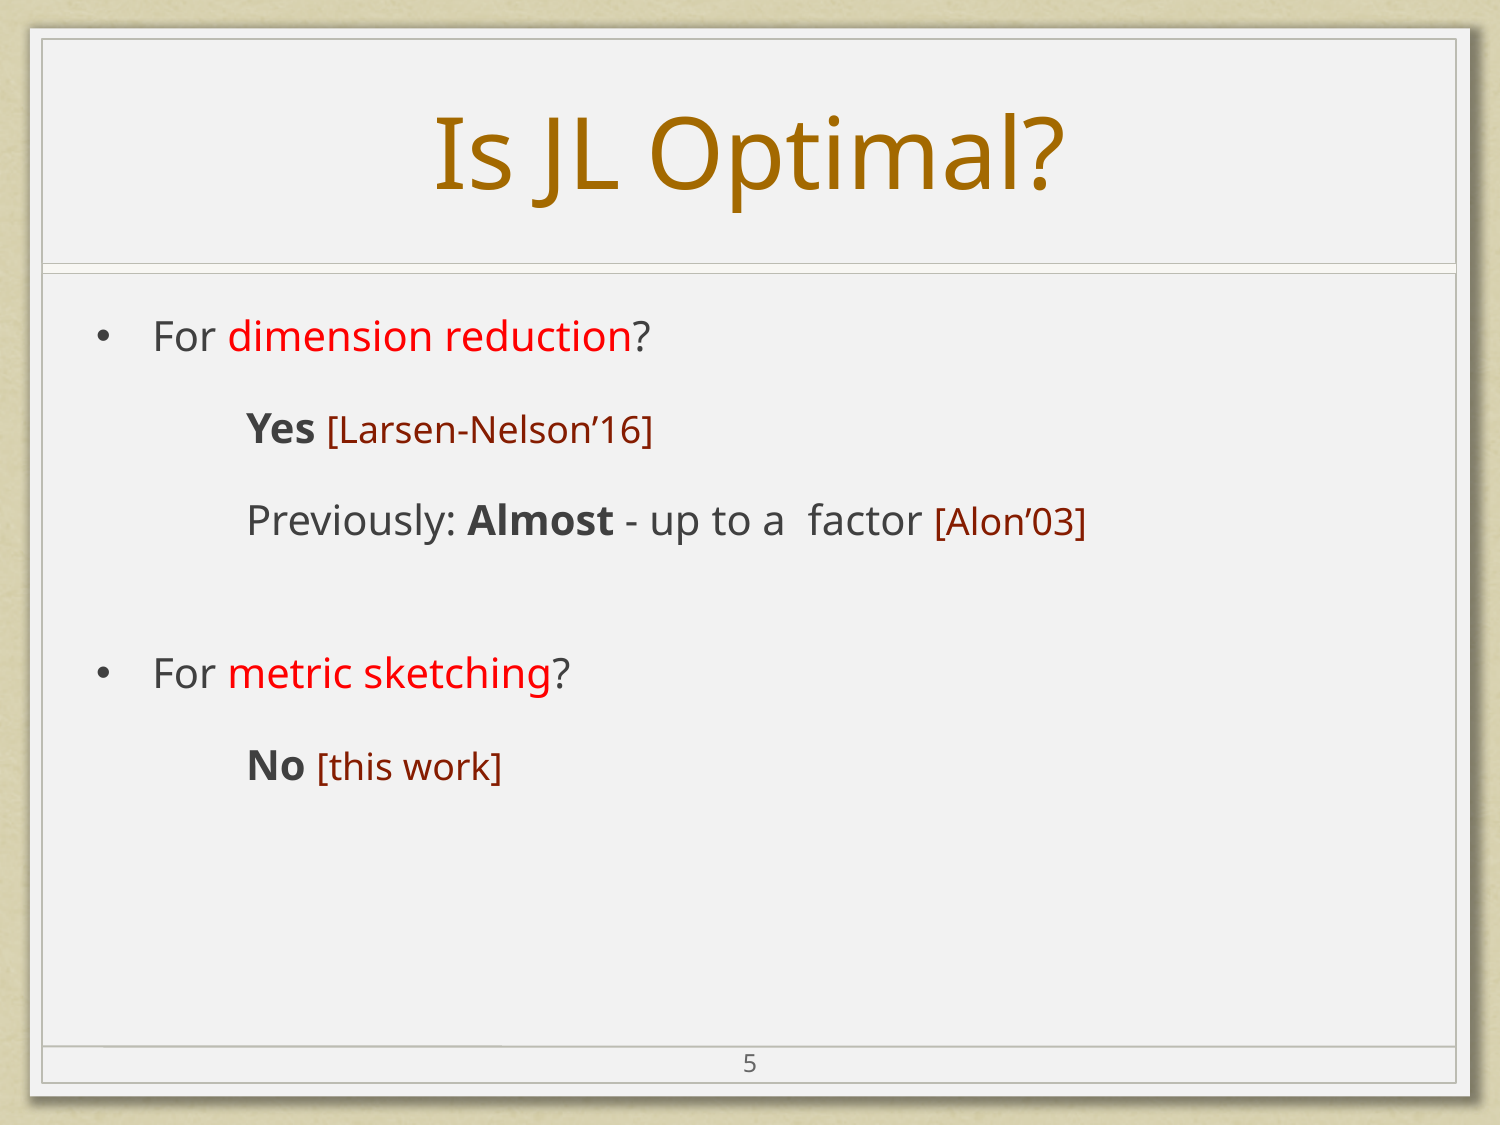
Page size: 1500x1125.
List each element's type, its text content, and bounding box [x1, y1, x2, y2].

title Is JL Optimal? [147, 40, 1353, 260]
slide_number 5 [687, 1042, 813, 1088]
